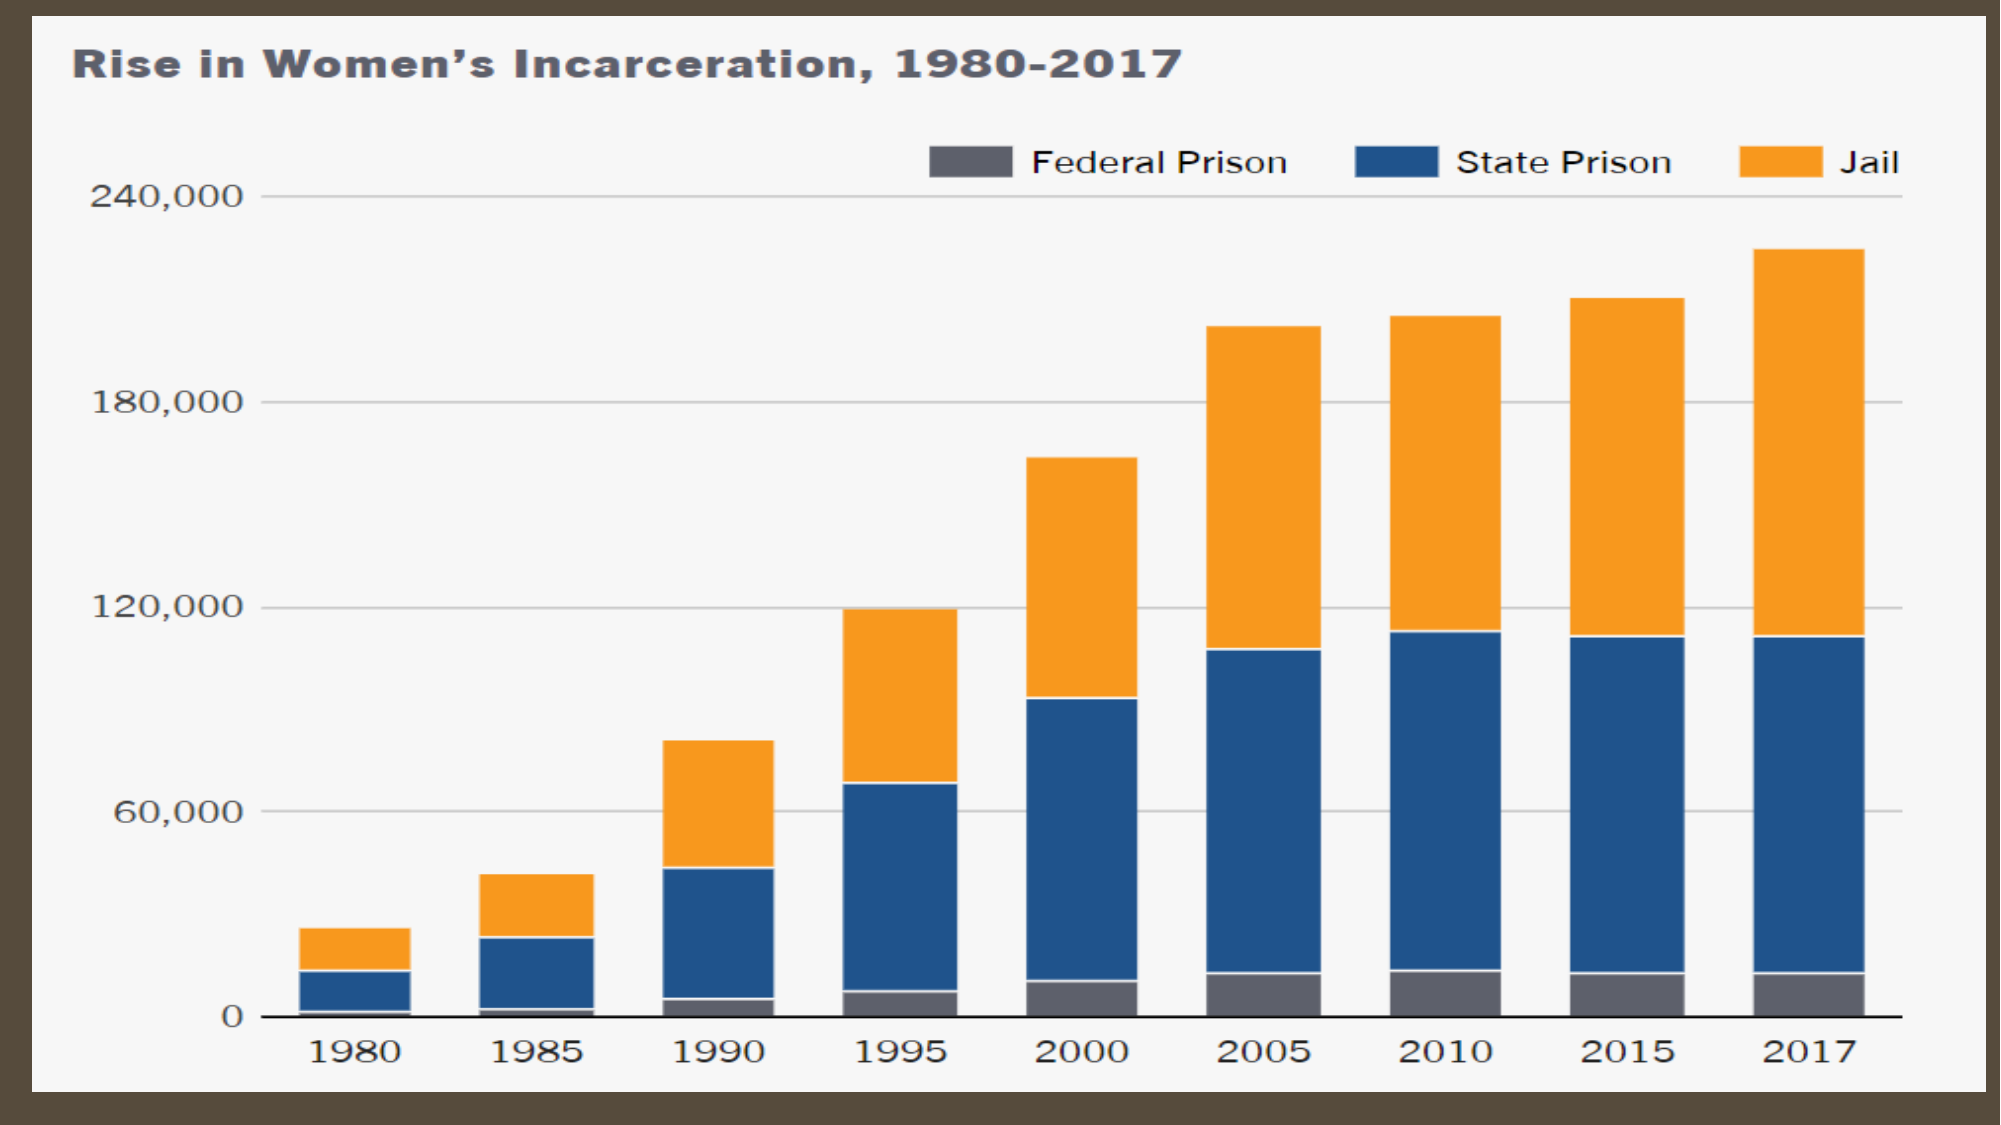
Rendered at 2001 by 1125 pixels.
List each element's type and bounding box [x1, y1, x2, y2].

list [31, 15, 1986, 1093]
